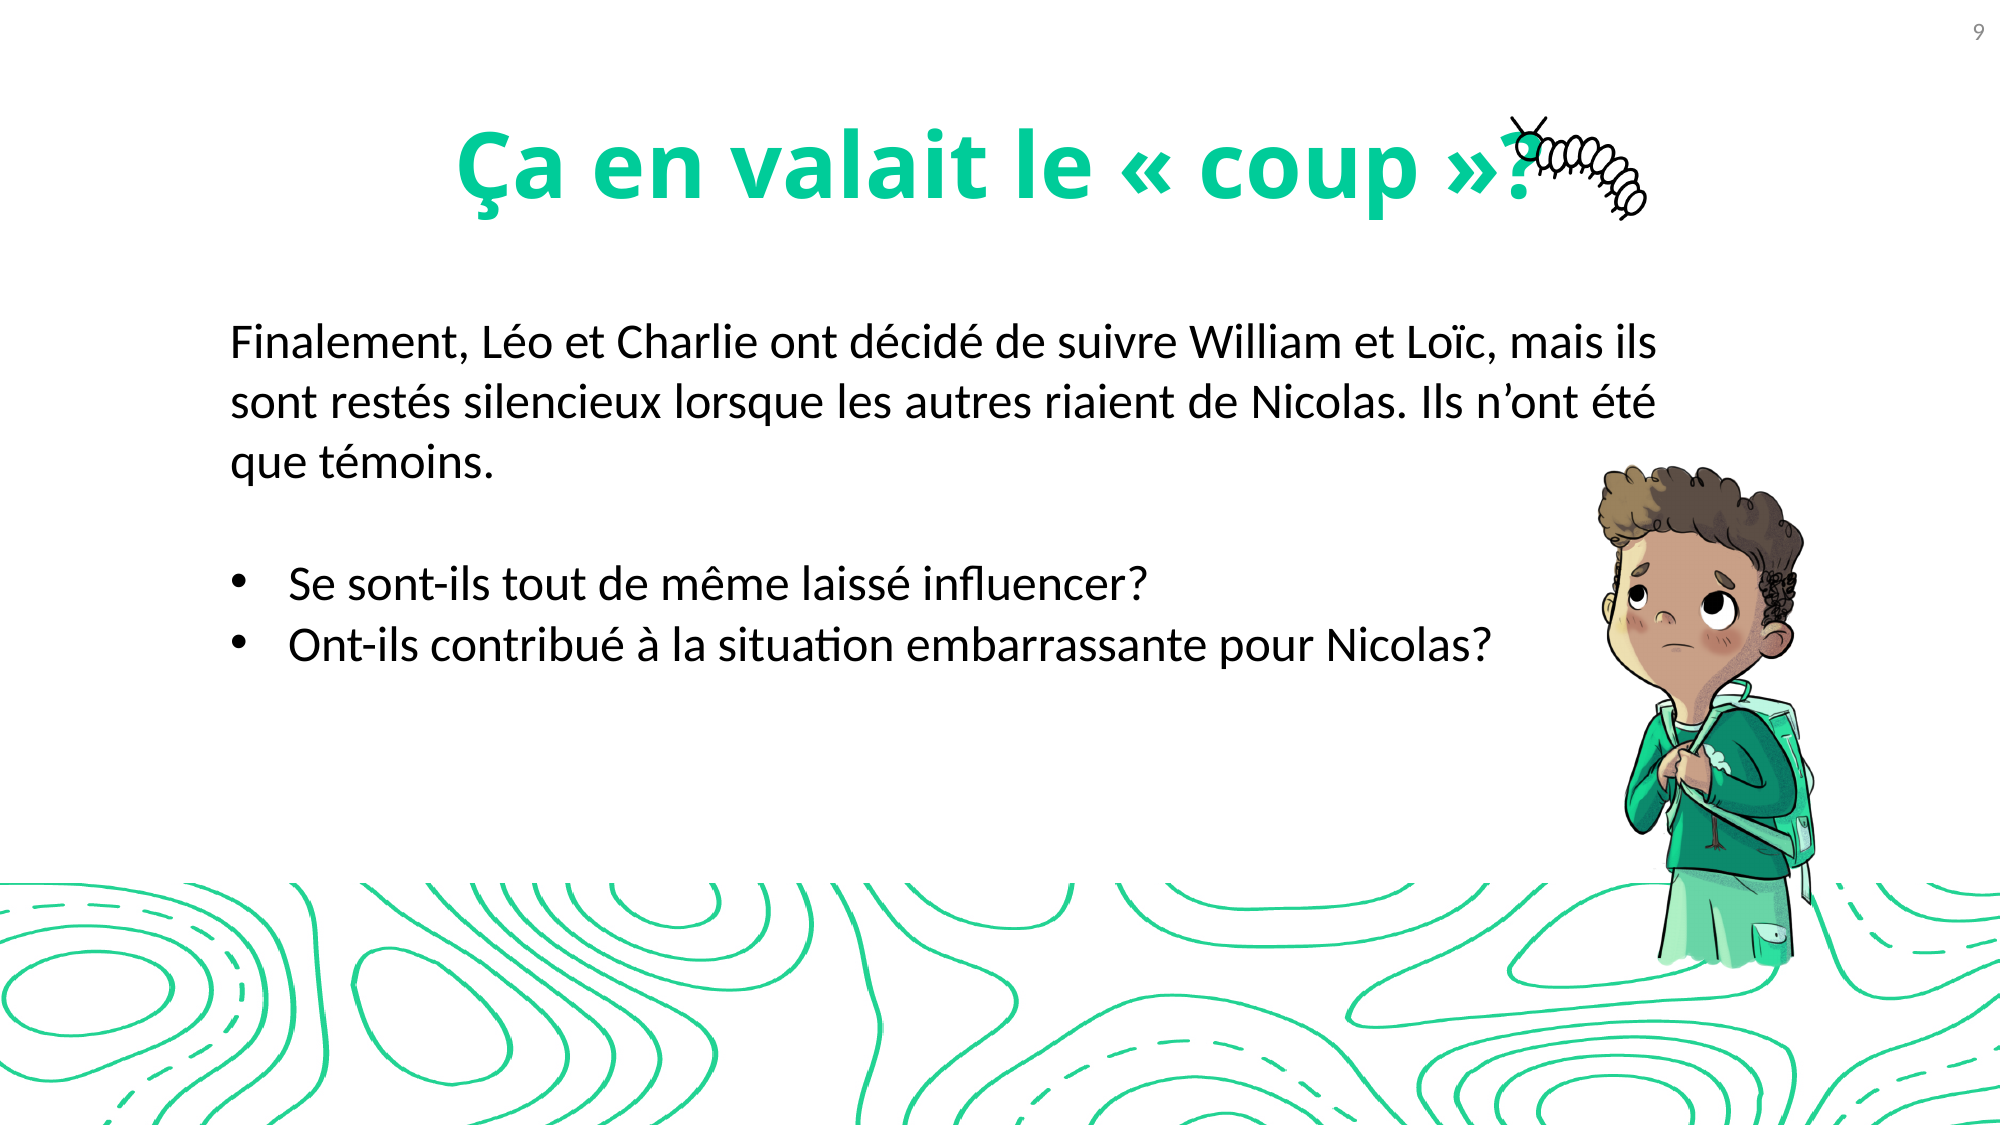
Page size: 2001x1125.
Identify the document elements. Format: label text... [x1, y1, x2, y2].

picture [0, 464, 2000, 1125]
picture [1500, 90, 1658, 247]
title Ça en valait le « coup »? [137, 59, 1863, 278]
list Finalement, Léo et Charlie ont décidé de suivre William et Loïc, mais ils sont restés silencieux lorsque les autres riaient de Nicolas. Ils n’ont été que témoins. Se sont-ils tout de même laissé influencer? Ont-ils contribué à la situation embarrassante pour Nicolas? [215, 301, 1711, 824]
slide_number 9 [1550, 0, 2000, 61]
